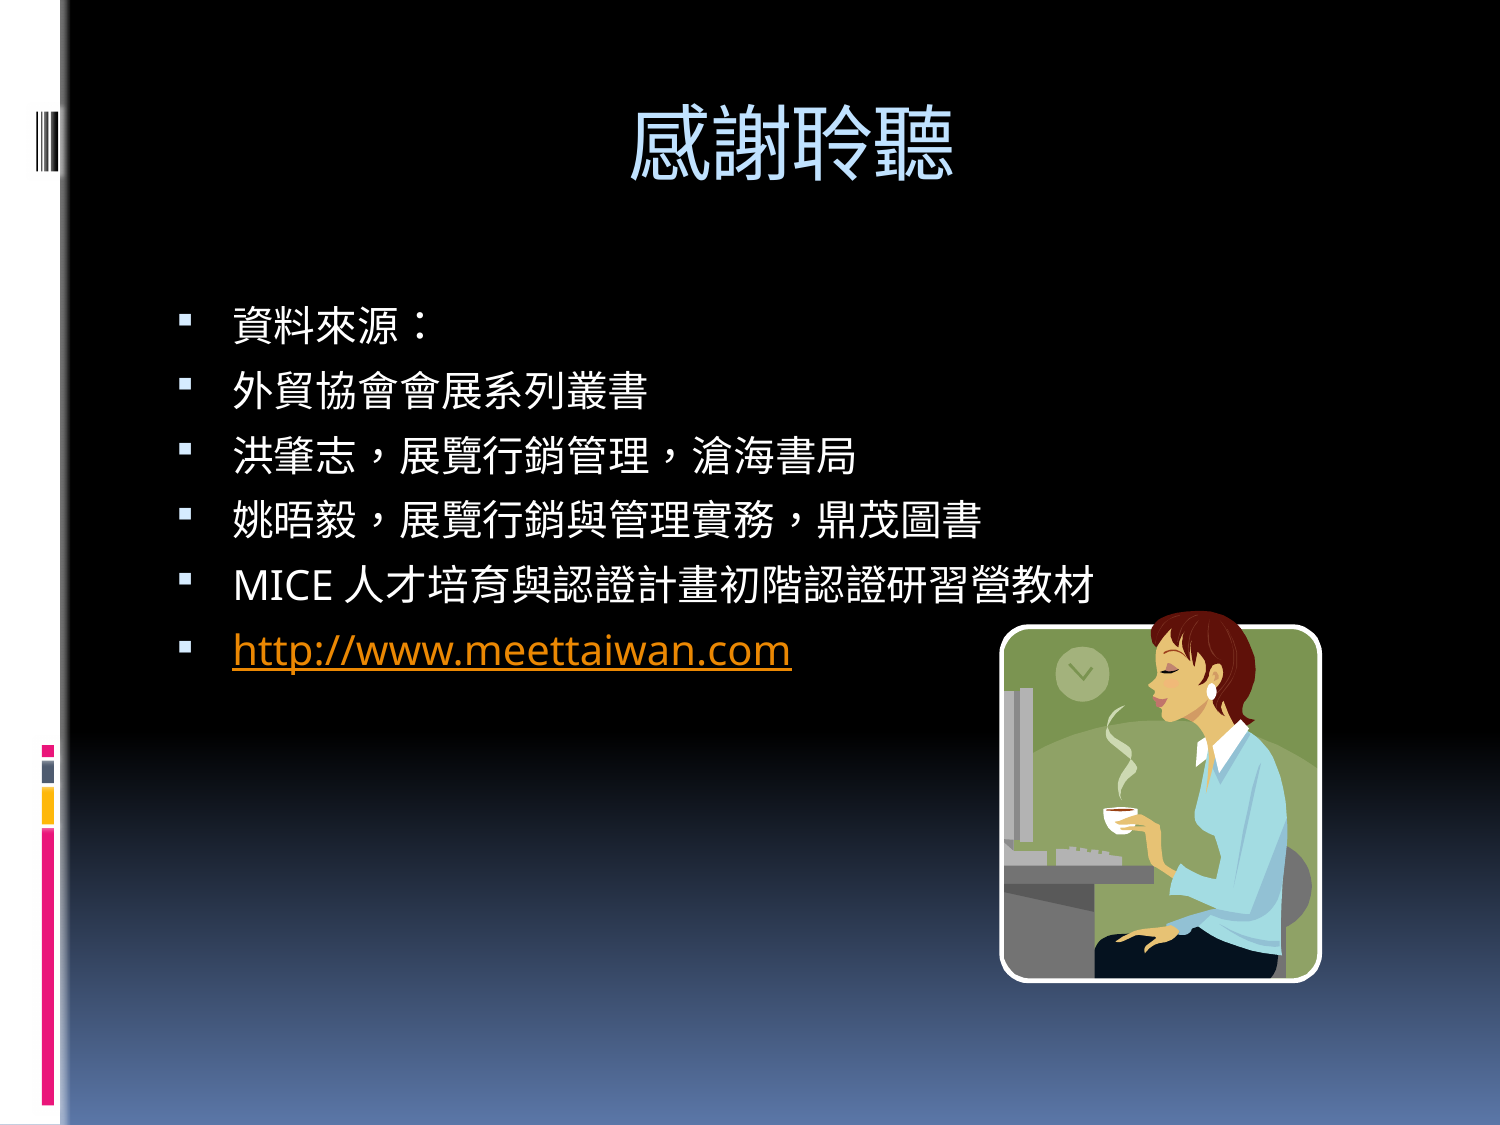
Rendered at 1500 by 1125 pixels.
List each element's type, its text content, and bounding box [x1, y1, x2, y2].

list 資料來源： 外貿協會會展系列叢書 洪肇志，展覽行銷管理，滄海書局 姚晤毅，展覽行銷與管理實務，鼎茂圖書 MICE人才培育與認證計畫初階認證研習營教材 http://www.meettaiwan.com [150, 292, 1425, 1043]
picture [997, 609, 1324, 985]
title 感謝聆聽 [150, 83, 1425, 234]
